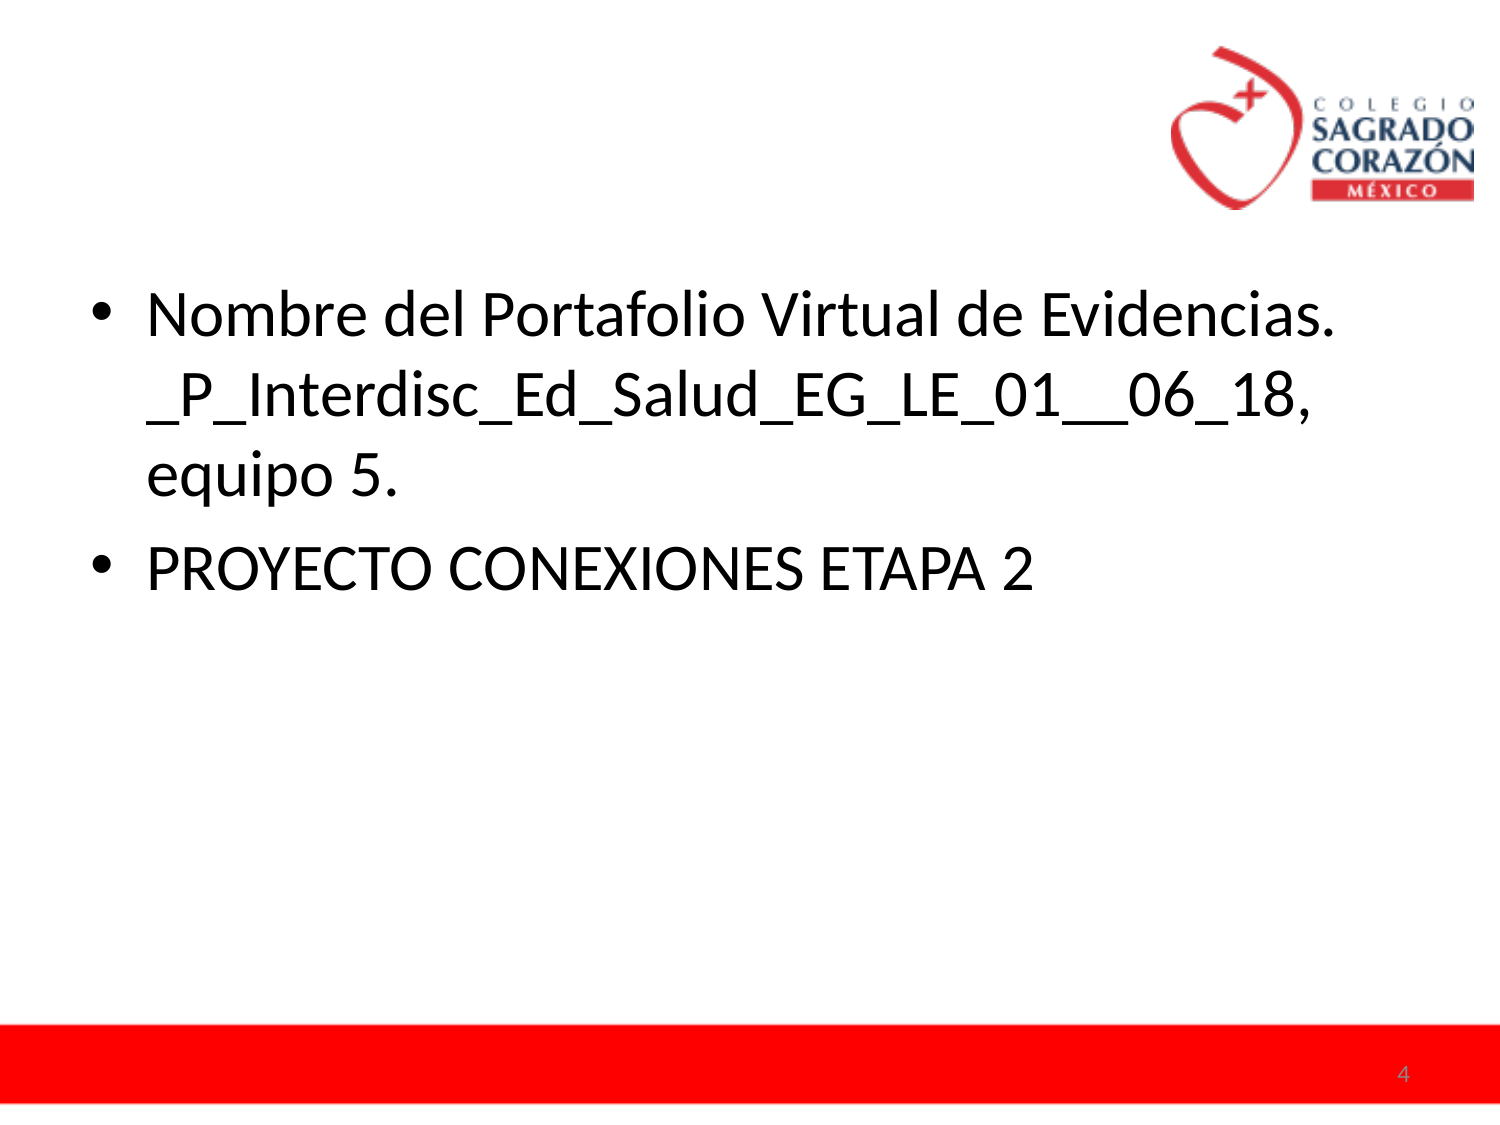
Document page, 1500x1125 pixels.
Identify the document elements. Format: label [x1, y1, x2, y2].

text_box [0, 24, 1500, 1123]
